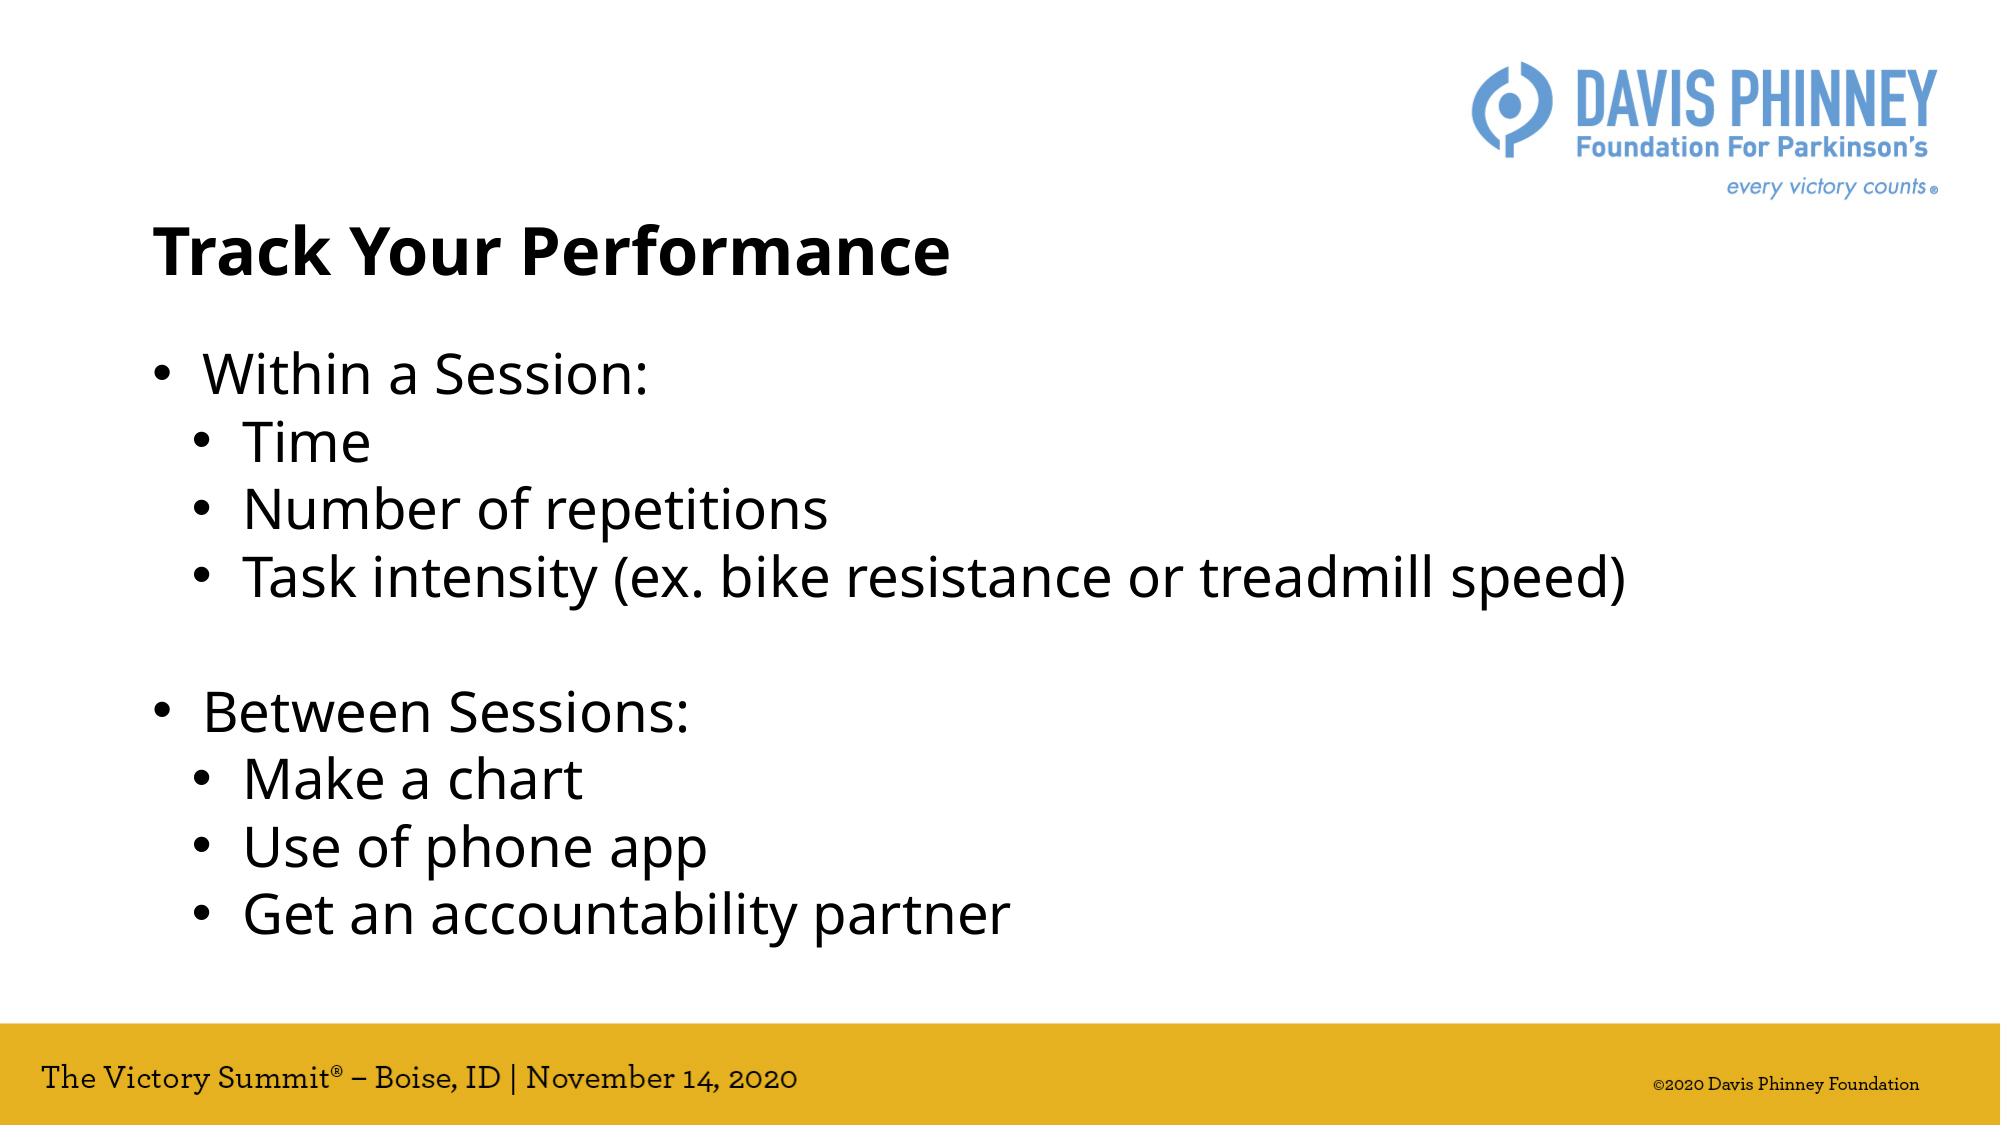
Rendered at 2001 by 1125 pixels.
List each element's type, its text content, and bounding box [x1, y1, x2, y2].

text_box Within a Session: Time Number of repetitions Task intensity (ex. bike resistance or treadmill speed) Between Sessions: Make a chart Use of phone app Get an accountability partner [137, 330, 1814, 965]
text_box Track Your Performance [137, 145, 1863, 363]
picture [0, 0, 2001, 1125]
